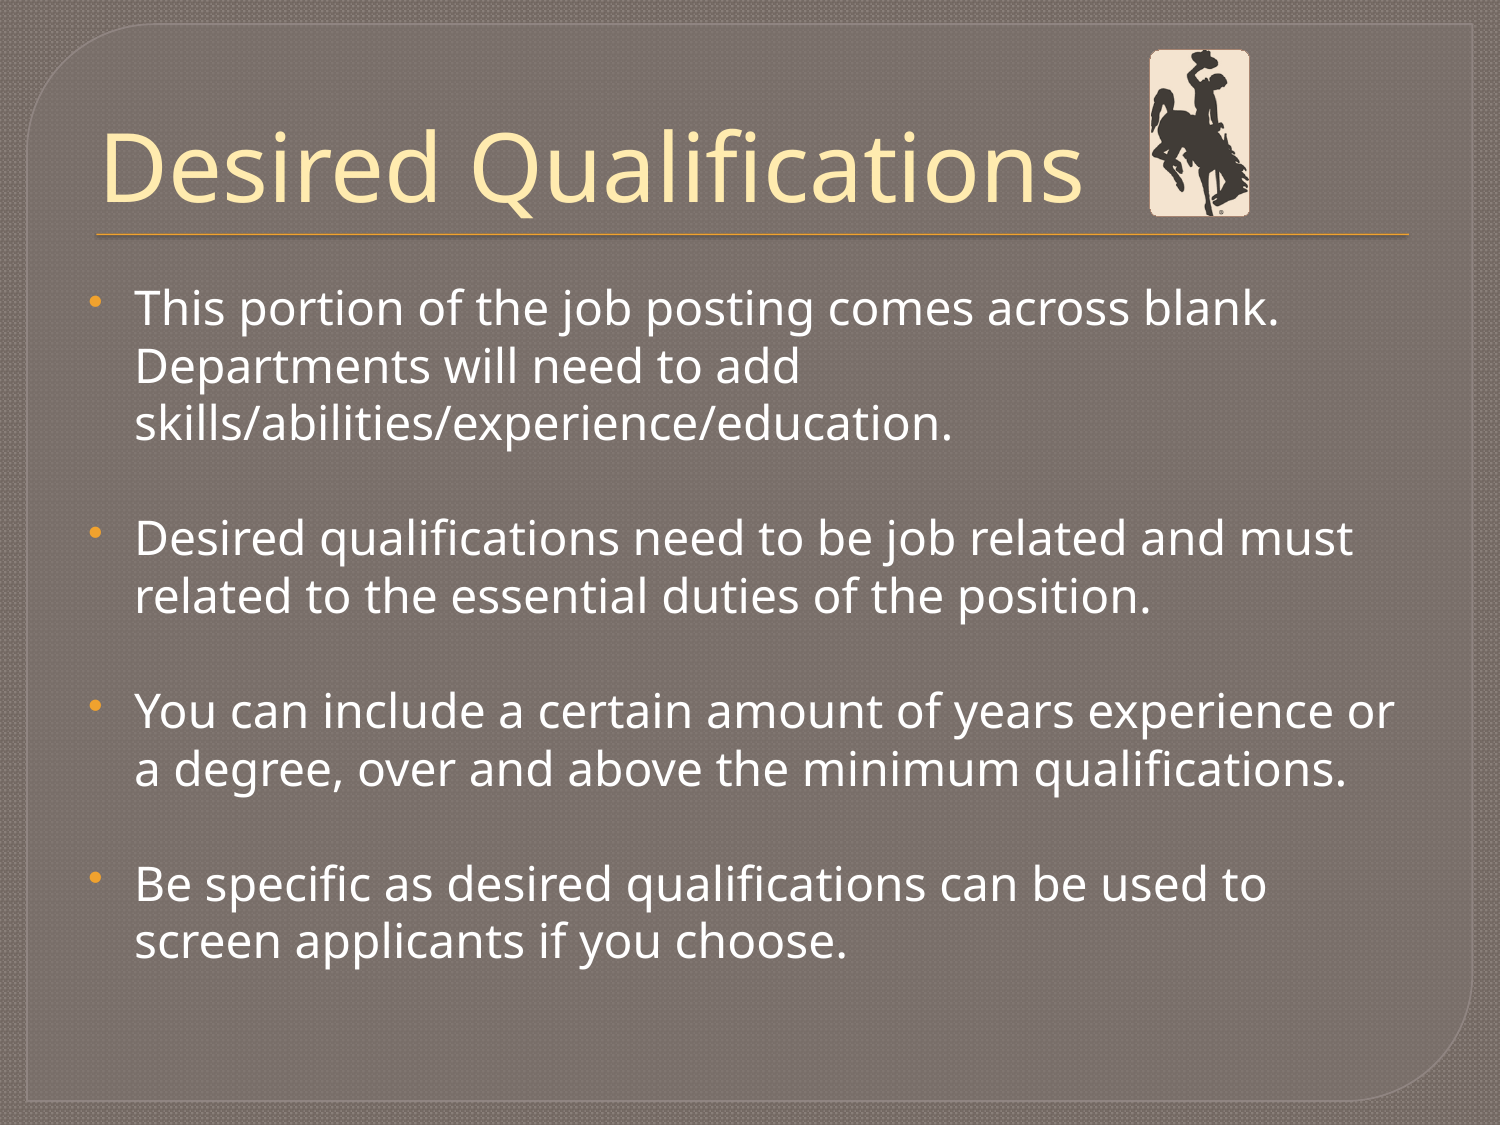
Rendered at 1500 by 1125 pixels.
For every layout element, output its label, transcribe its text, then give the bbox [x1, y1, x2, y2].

title Desired Qualifications [75, 41, 1425, 230]
picture [1149, 49, 1251, 217]
list This portion of the job posting comes across blank. Departments will need to add skills/abilities/experience/education. Desired qualifications need to be job related and must related to the essential duties of the position. You can include a certain amount of years experience or a degree, over and above the minimum qualifications. Be specific as desired qualifications can be used to screen applicants if you choose. [75, 270, 1425, 1013]
